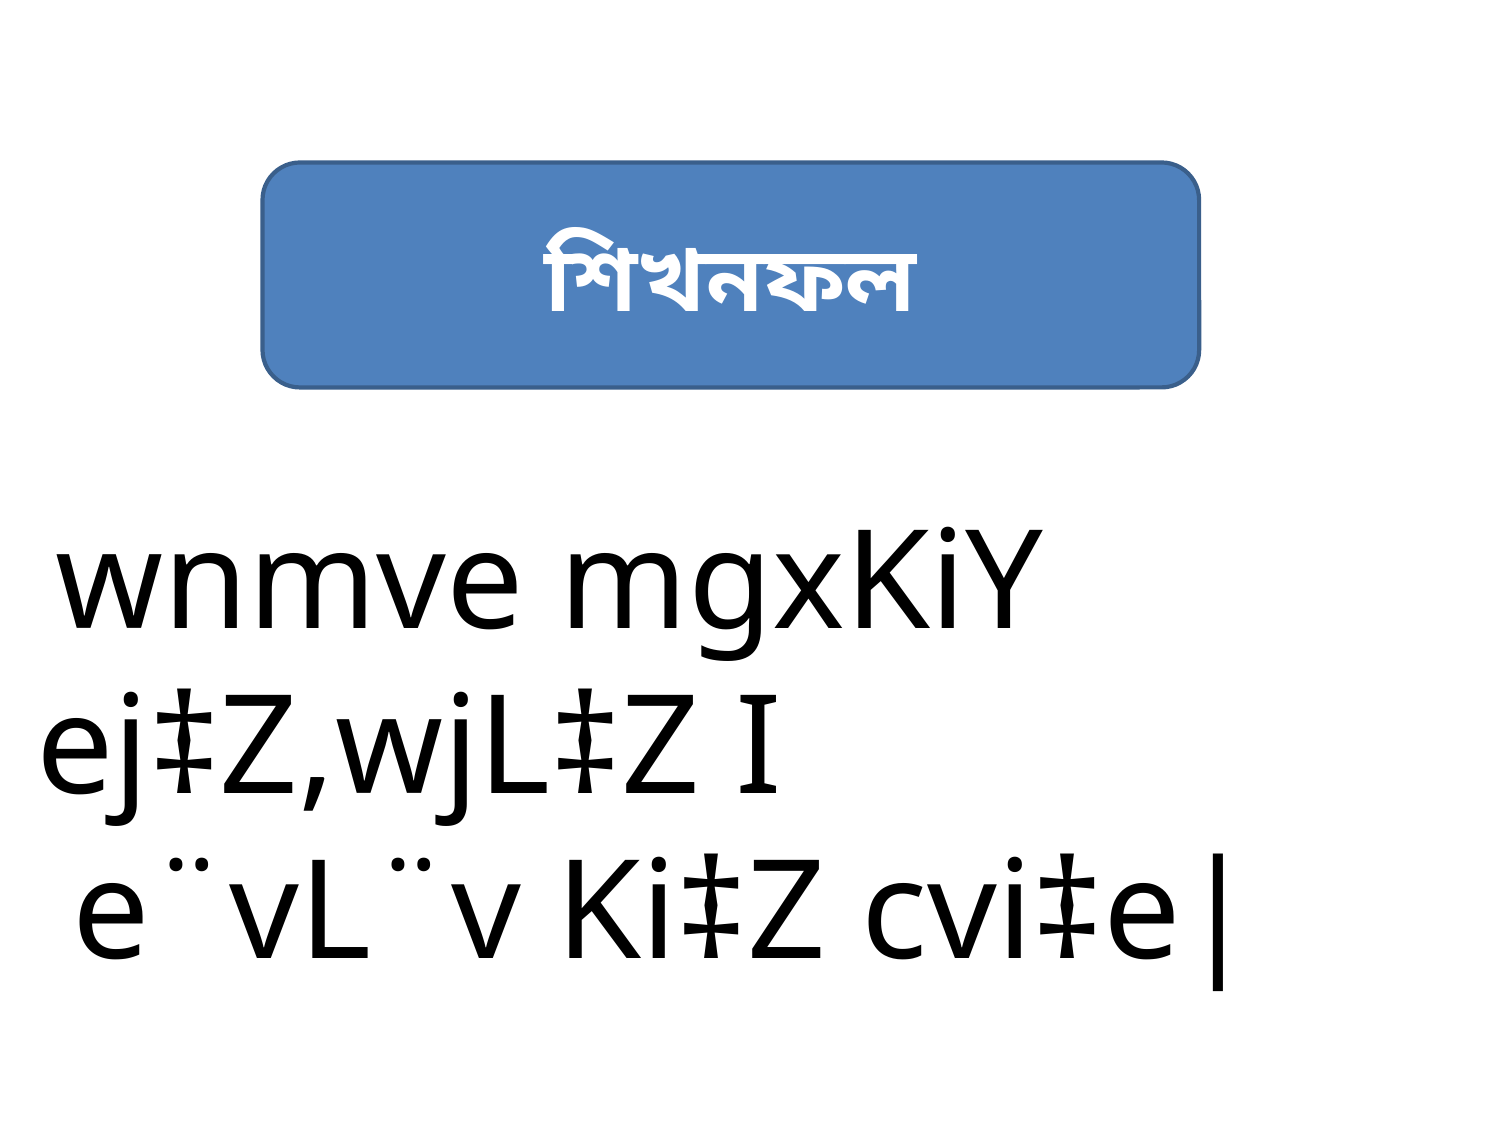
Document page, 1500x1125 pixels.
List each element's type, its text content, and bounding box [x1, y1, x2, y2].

text_box শিখনফল [260, 160, 1202, 390]
text_box wnmve mgxKiY ej‡Z,wjL‡Z I e¨vL¨v Ki‡Z cvi‡e| [21, 303, 1487, 1125]
